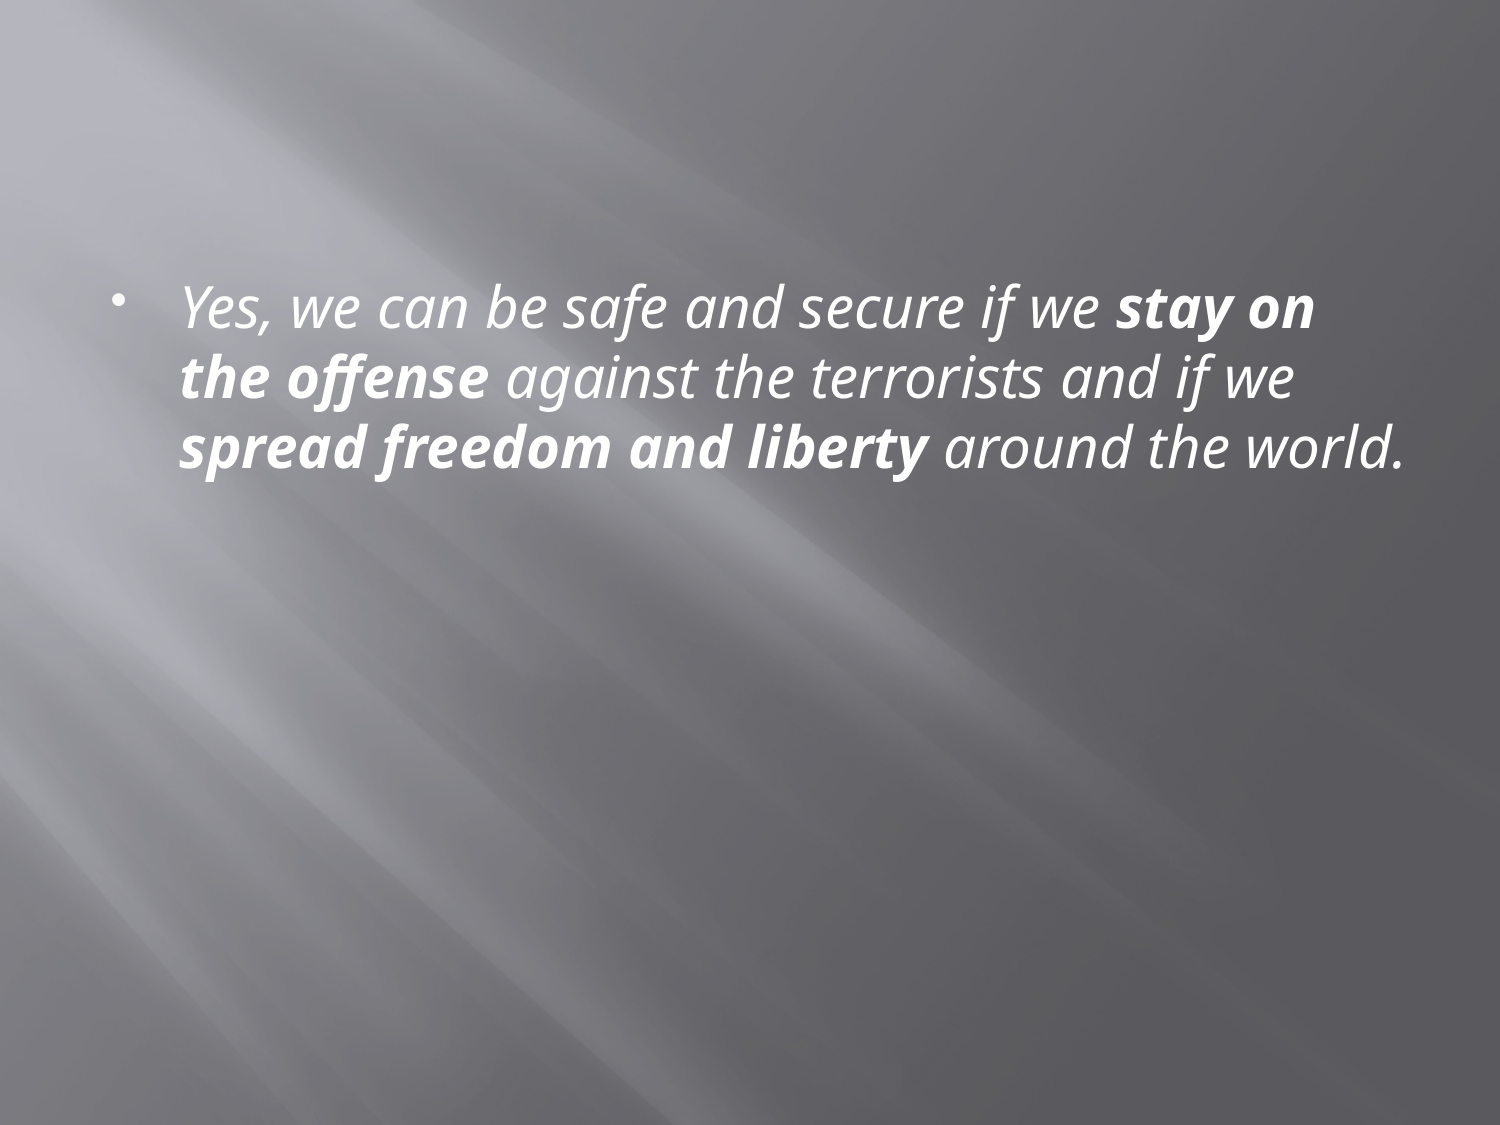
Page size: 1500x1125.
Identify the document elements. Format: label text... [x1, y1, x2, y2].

list Yes, we can be safe and secure if we stay on the offense against the terrorists and if we spread freedom and liberty around the world. [75, 262, 1425, 1035]
